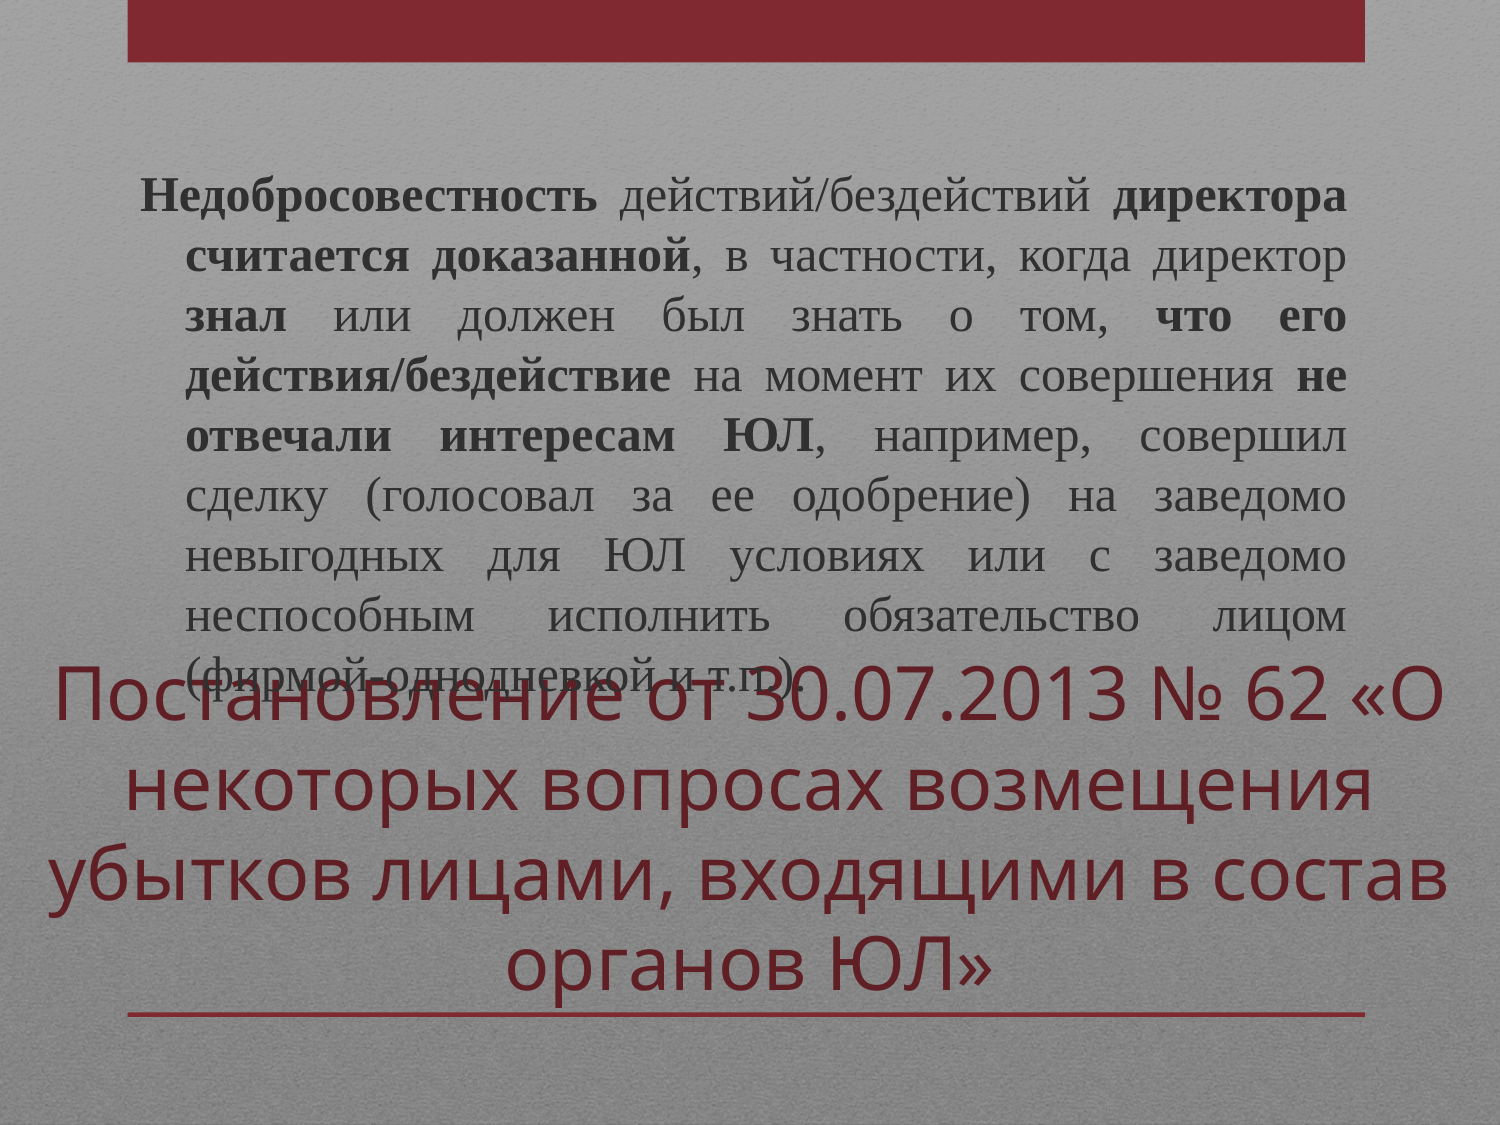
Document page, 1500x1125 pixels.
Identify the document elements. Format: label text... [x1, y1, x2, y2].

list Недобросовестность действий/бездействий директора считается доказанной, в частности, когда директор знал или должен был знать о том, что его действия/бездействие на момент их совершения не отвечали интересам ЮЛ, например, совершил сделку (голосовал за ее одобрение) на заведомо невыгодных для ЮЛ условиях или с заведомо неспособным исполнить обязательство лицом (фирмой-однодневкой и т.п.). [125, 112, 1363, 750]
title Постановление от 30.07.2013 № 62 «О некоторых вопросах возмещения убытков лицами, входящими в состав органов ЮЛ» [0, 750, 1500, 1013]
